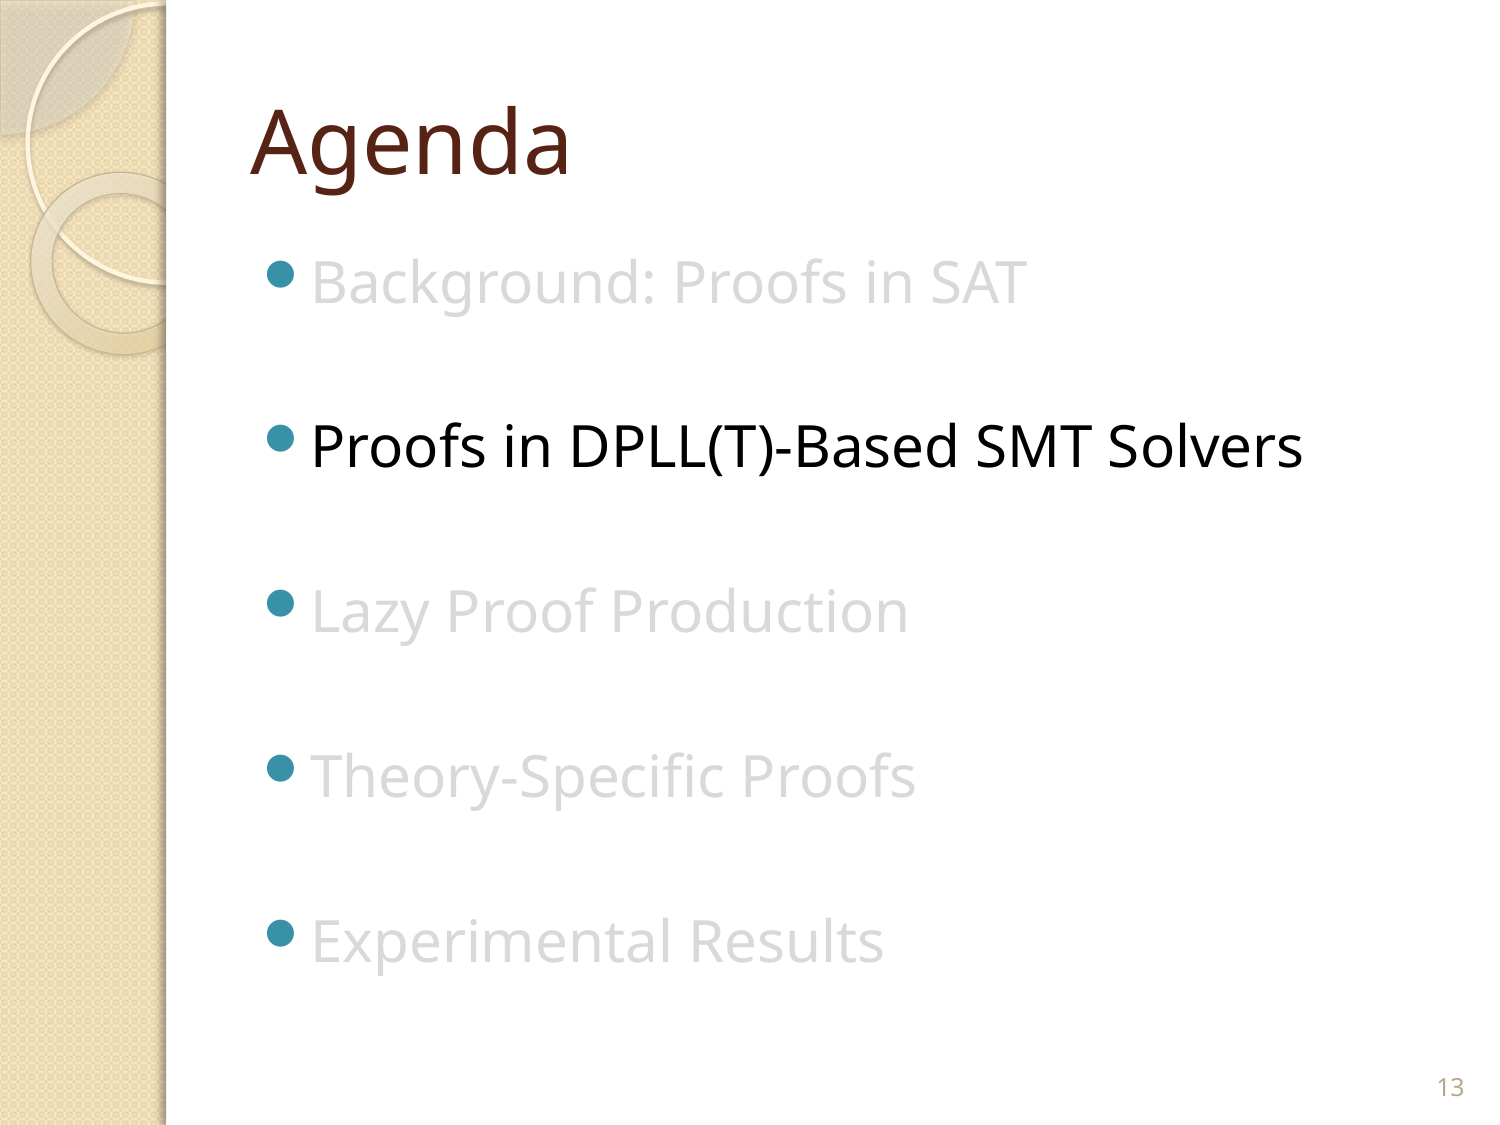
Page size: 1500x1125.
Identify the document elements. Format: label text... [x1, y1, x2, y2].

list Background: Proofs in SAT Proofs in DPLL(T)-Based SMT Solvers Lazy Proof Production Theory-Specific Proofs Experimental Results [235, 237, 1466, 1025]
title Agenda [235, 45, 1466, 233]
slide_number 13 [1413, 1034, 1488, 1113]
